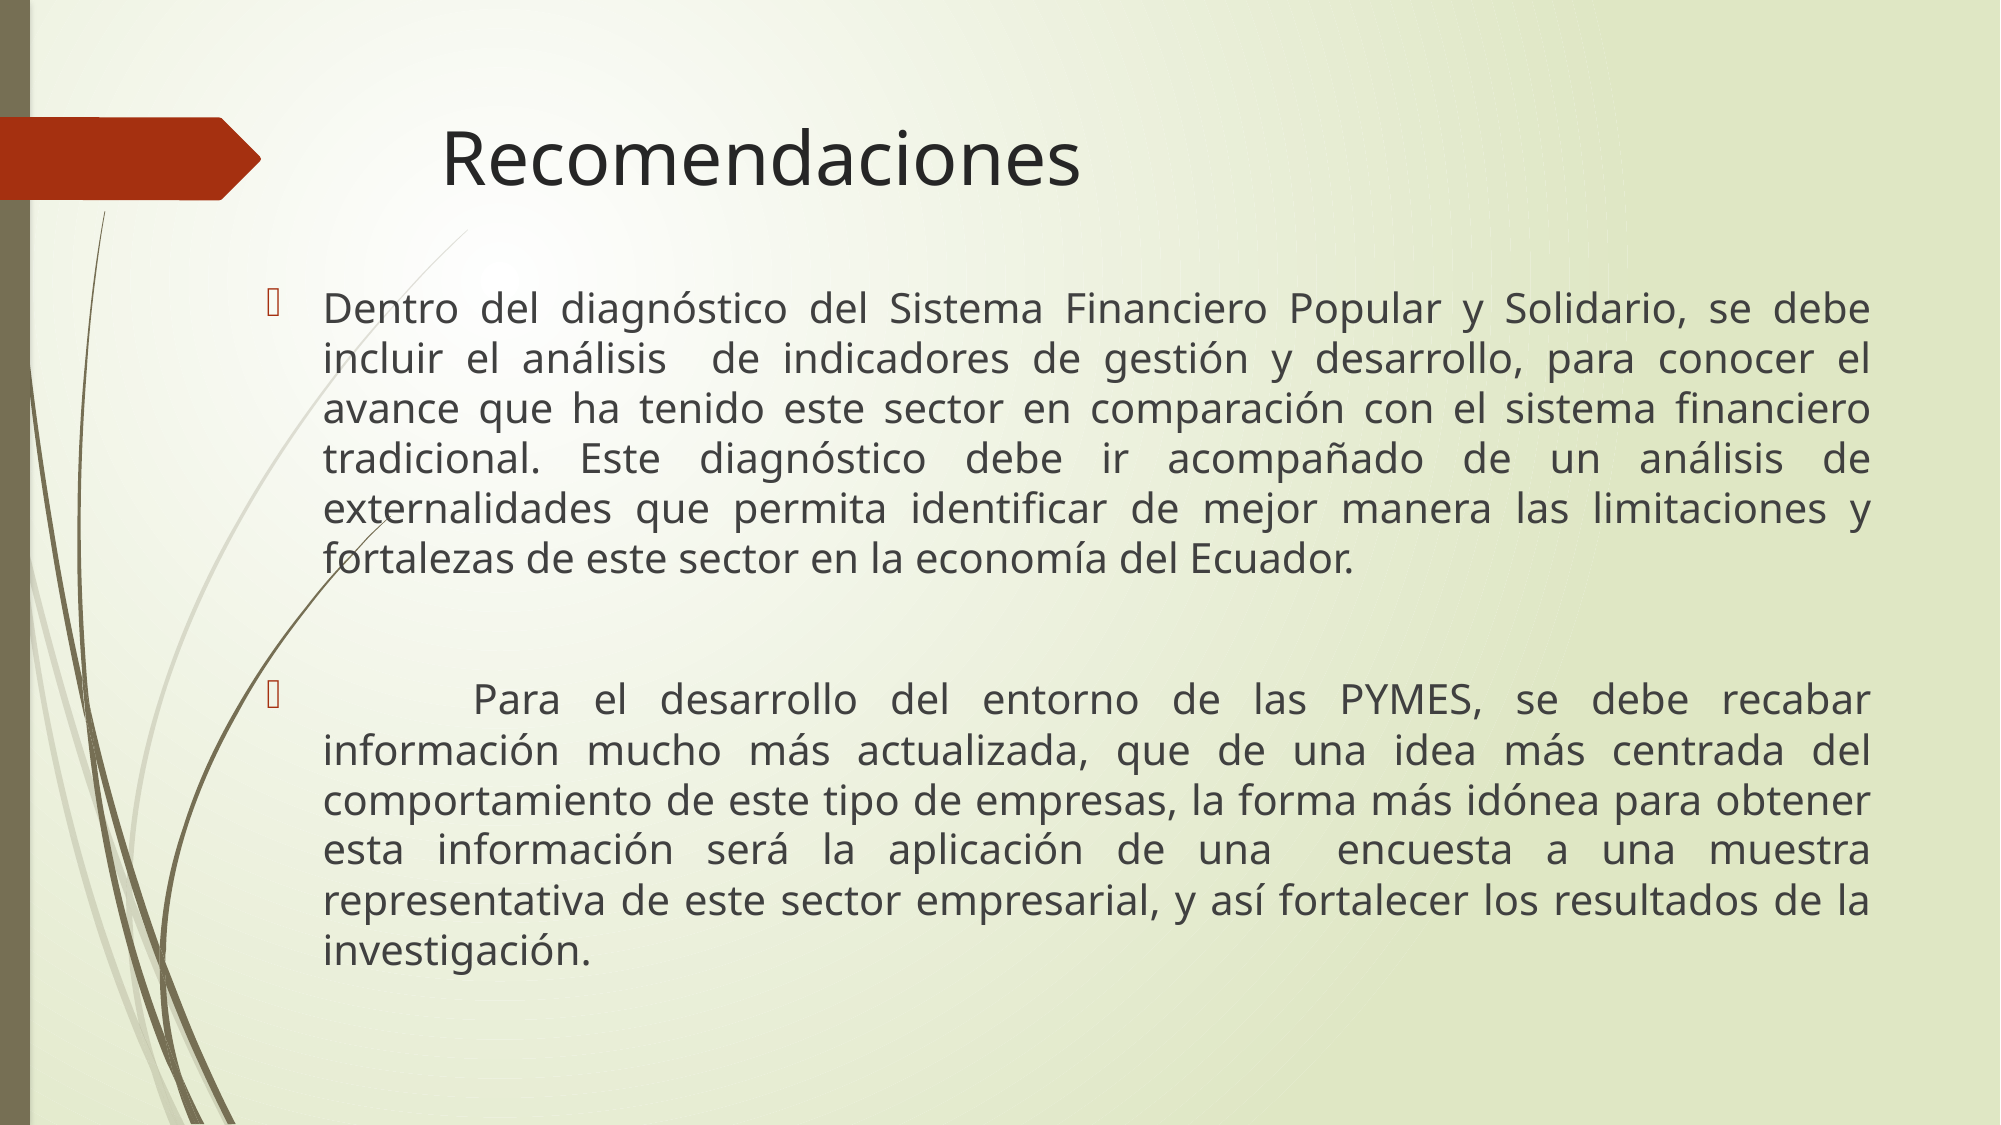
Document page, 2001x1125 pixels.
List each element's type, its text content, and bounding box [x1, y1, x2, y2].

list Dentro del diagnóstico del Sistema Financiero Popular y Solidario, se debe incluir el análisis de indicadores de gestión y desarrollo, para conocer el avance que ha tenido este sector en comparación con el sistema financiero tradicional. Este diagnóstico debe ir acompañado de un análisis de externalidades que permita identificar de mejor manera las limitaciones y fortalezas de este sector en la economía del Ecuador. Para el desarrollo del entorno de las PYMES, se debe recabar información mucho más actualizada, que de una idea más centrada del comportamiento de este tipo de empresas, la forma más idónea para obtener esta información será la aplicación de una encuesta a una muestra representativa de este sector empresarial, y así fortalecer los resultados de la investigación. [251, 273, 1888, 981]
title Recomendaciones [425, 102, 1888, 273]
